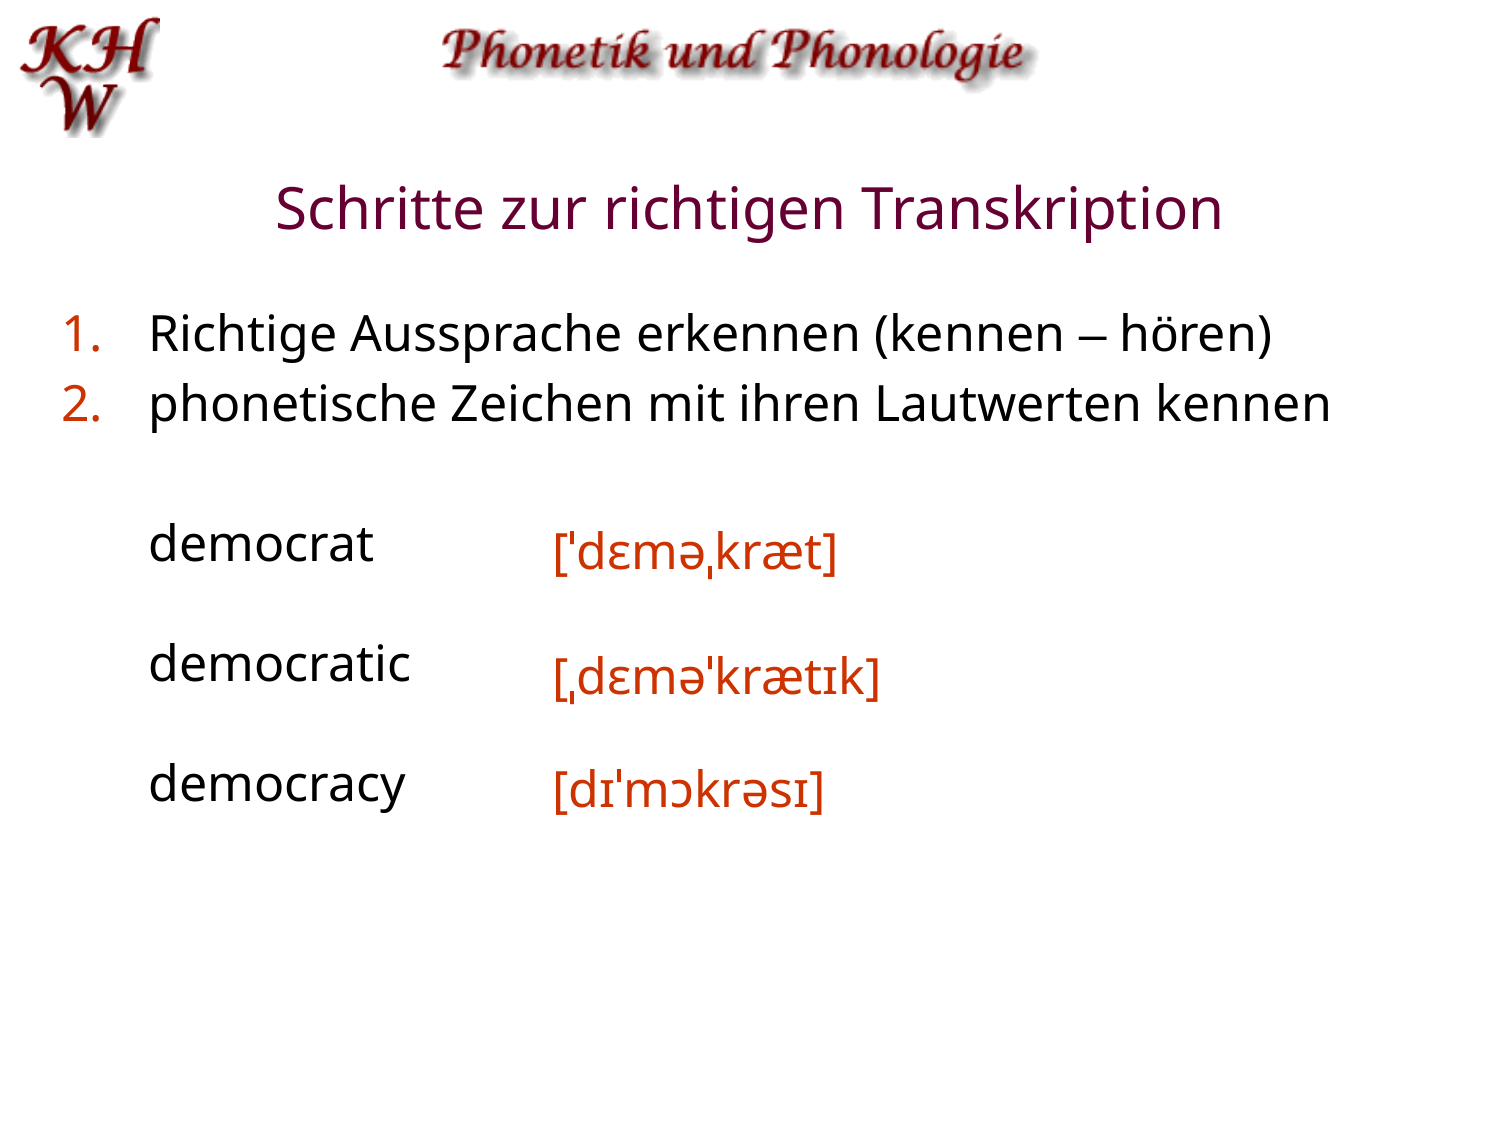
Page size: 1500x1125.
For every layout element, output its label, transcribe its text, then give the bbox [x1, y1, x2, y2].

picture [442, 18, 1046, 105]
text_box [ˈdɛməˌkræt] [537, 512, 888, 588]
list Richtige Aussprache erkennen (kennen – hören) phonetische Zeichen mit ihren Lautwerten kennen democrat democratic democracy [45, 293, 1454, 982]
text_box [ˌdɛməˈkrætɪk] [537, 637, 916, 713]
picture [18, 12, 160, 138]
title Schritte zur richtigen Transkription [41, 125, 1459, 288]
text_box [dɪˈmɔkrəsɪ] [537, 749, 888, 825]
